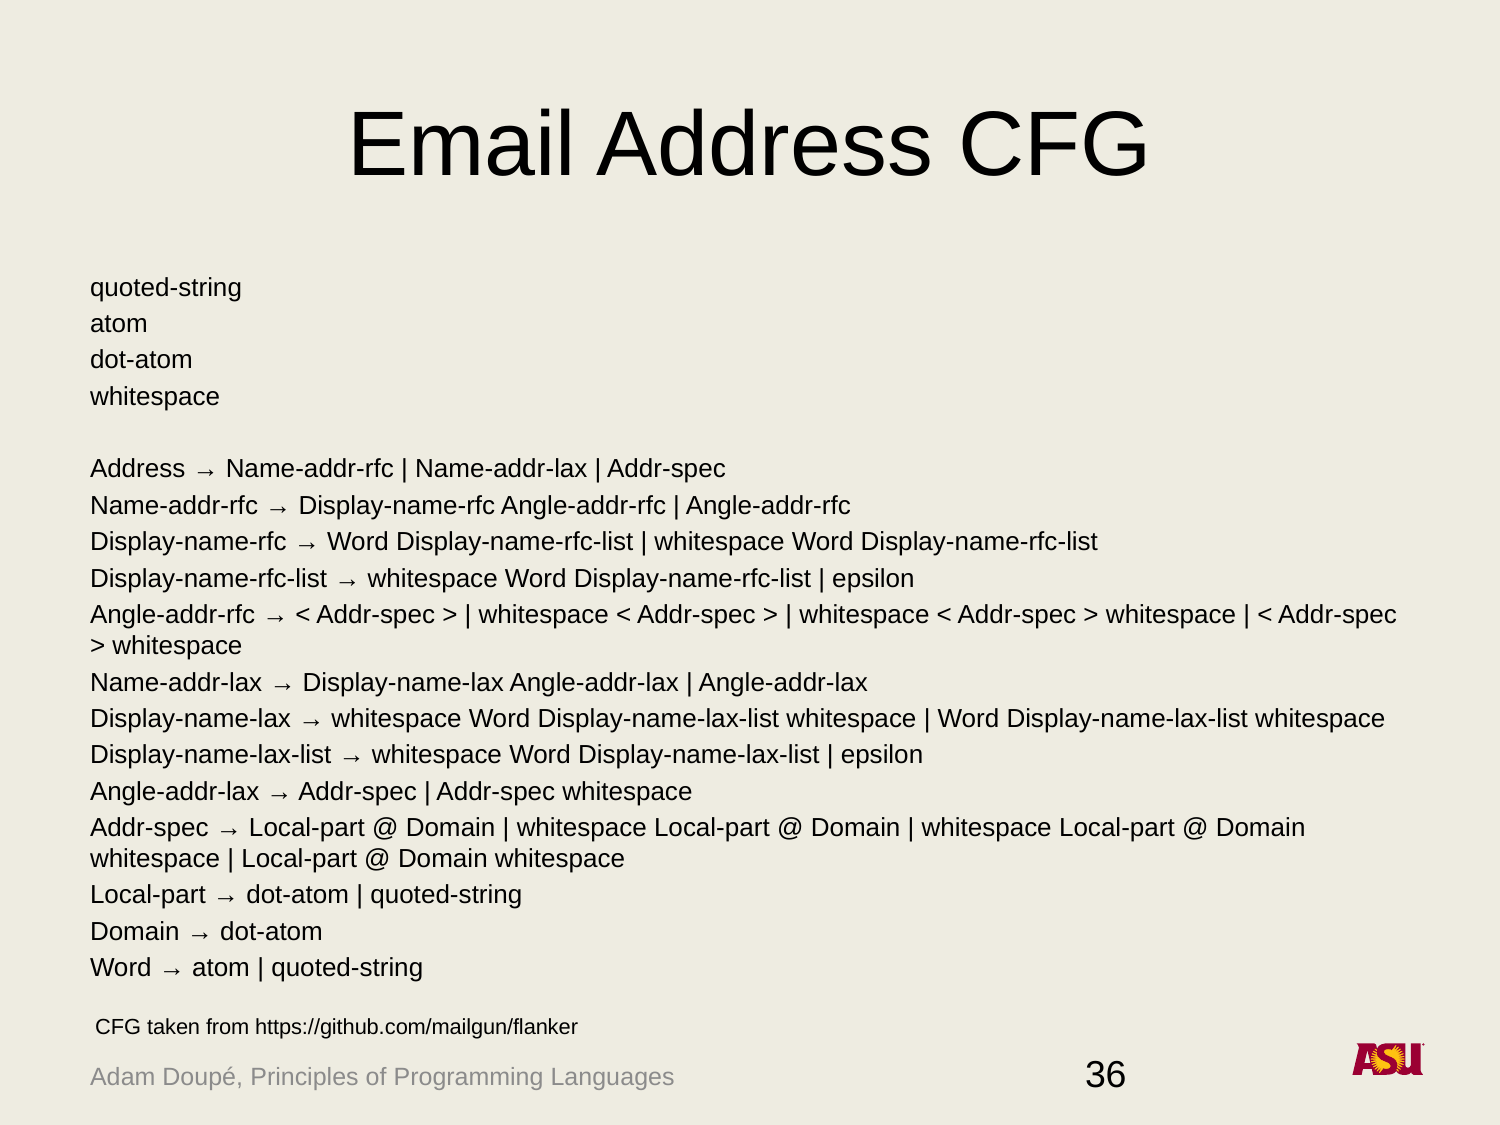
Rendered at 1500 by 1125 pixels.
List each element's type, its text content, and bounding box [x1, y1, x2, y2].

list quoted-string atom dot-atom whitespace Address → Name-addr-rfc | Name-addr-lax | Addr-spec Name-addr-rfc → Display-name-rfc Angle-addr-rfc | Angle-addr-rfc Display-name-rfc → Word Display-name-rfc-list | whitespace Word Display-name-rfc-list Display-name-rfc-list → whitespace Word Display-name-rfc-list | epsilon Angle-addr-rfc → < Addr-spec > | whitespace < Addr-spec > | whitespace < Addr-spec > whitespace | < Addr-spec > whitespace Name-addr-lax → Display-name-lax Angle-addr-lax | Angle-addr-lax Display-name-lax → whitespace Word Display-name-lax-list whitespace | Word Display-name-lax-list whitespace Display-name-lax-list → whitespace Word Display-name-lax-list | epsilon Angle-addr-lax → Addr-spec | Addr-spec whitespace Addr-spec → Local-part @ Domain | whitespace Local-part @ Domain | whitespace Local-part @ Domain whitespace | Local-part @ Domain whitespace Local-part → dot-atom | quoted-string Domain → dot-atom Word → atom | quoted-string [75, 262, 1425, 1005]
text_box CFG taken from https://github.com/mailgun/flanker [80, 1004, 594, 1046]
slide_number 36 [1070, 1042, 1421, 1103]
title Email Address CFG [75, 45, 1425, 233]
